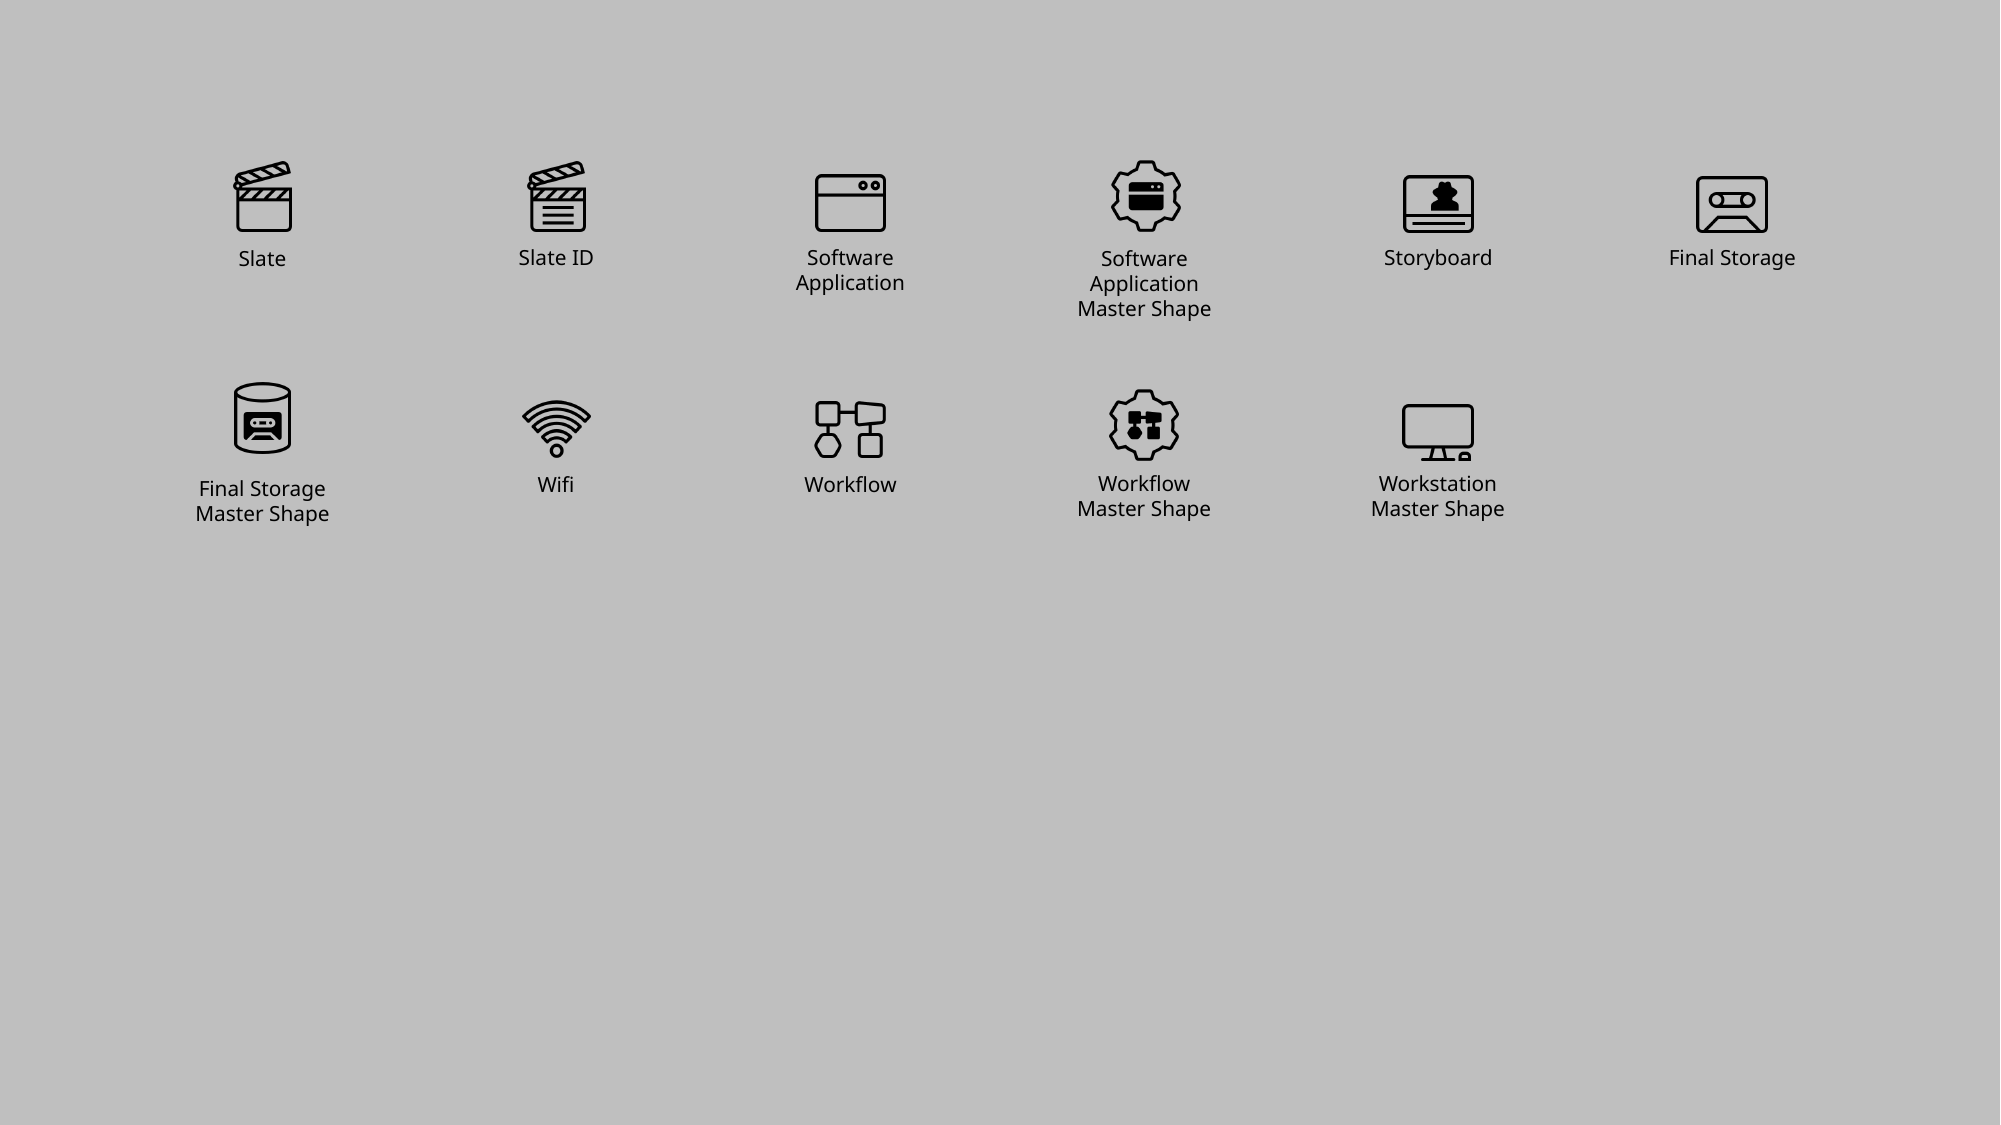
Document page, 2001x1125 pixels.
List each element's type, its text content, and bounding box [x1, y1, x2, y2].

picture [1402, 404, 1474, 461]
picture [233, 161, 292, 233]
text_box Software Application Master Shape [1031, 238, 1257, 328]
text_box Workflow Master Shape [1031, 463, 1257, 529]
text_box Final Storage [1654, 237, 1811, 278]
text_box Workstation Master Shape [1356, 463, 1520, 528]
picture [814, 401, 886, 458]
text_box Final Storage Master Shape [149, 468, 375, 534]
picture [1403, 175, 1474, 233]
picture [1111, 160, 1181, 232]
picture [521, 400, 591, 458]
text_box Software Application [737, 237, 963, 303]
picture [814, 174, 886, 232]
text_box Workflow [737, 463, 963, 504]
picture [234, 382, 291, 454]
text_box Slate ID [503, 237, 609, 278]
picture [527, 161, 586, 233]
text_box Wifi [522, 463, 590, 504]
text_box Slate [223, 238, 302, 278]
text_box Storyboard [1369, 237, 1508, 278]
picture [1696, 176, 1768, 233]
picture [1109, 389, 1179, 461]
